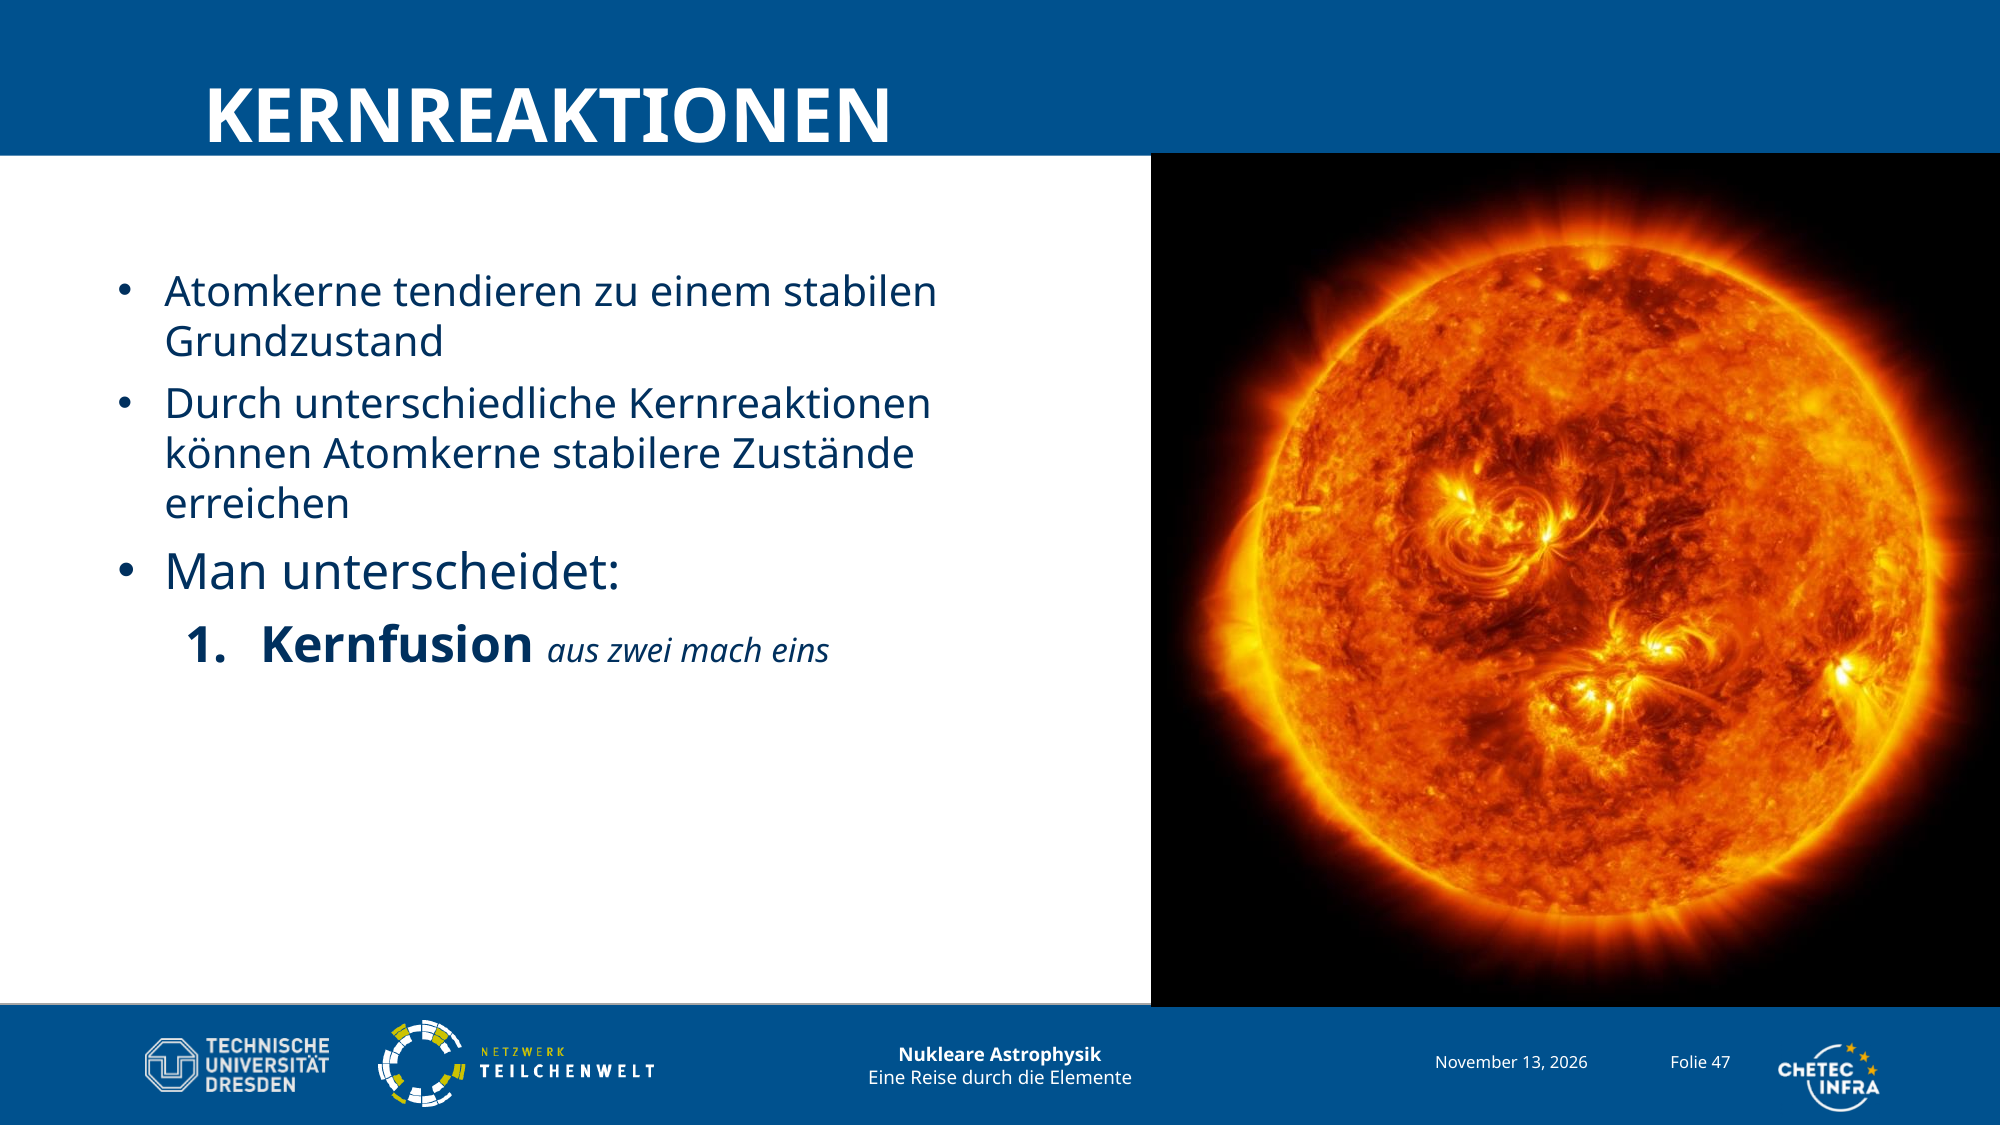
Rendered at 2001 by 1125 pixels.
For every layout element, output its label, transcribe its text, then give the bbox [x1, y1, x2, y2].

picture [1151, 153, 2000, 1007]
picture [378, 1020, 654, 1107]
picture [1778, 1033, 1880, 1121]
title Kernreaktionen [203, 56, 1880, 169]
